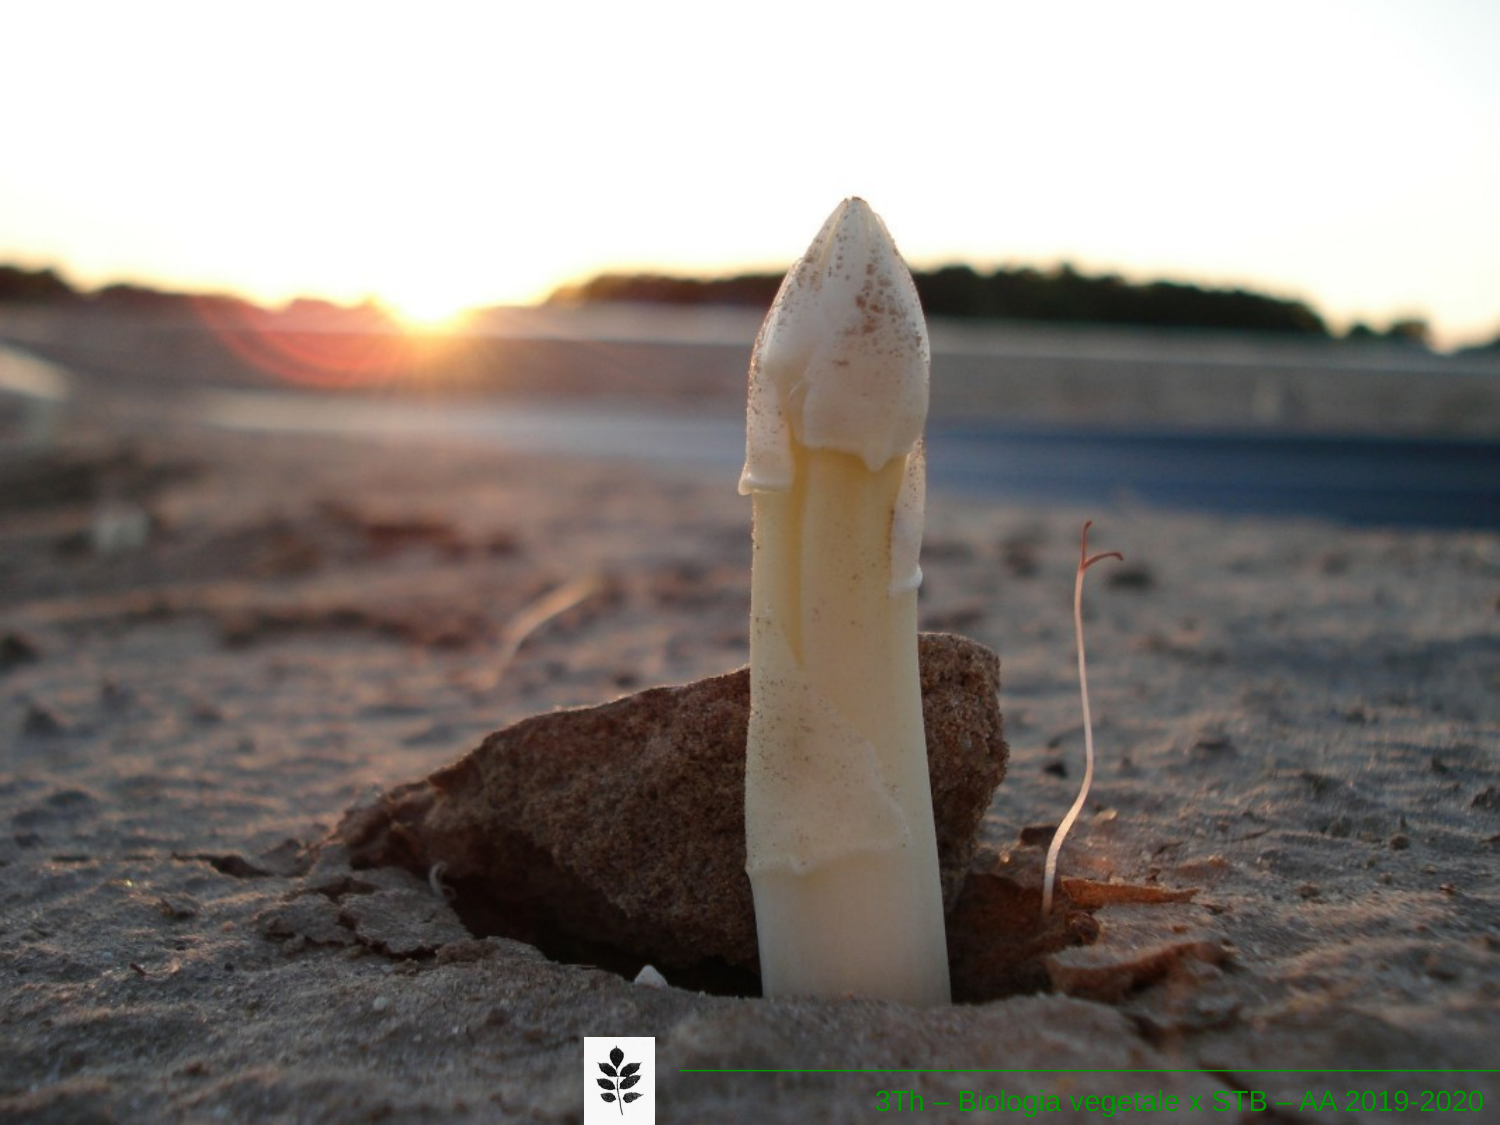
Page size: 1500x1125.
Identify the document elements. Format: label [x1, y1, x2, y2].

text_box [584, 1037, 1500, 1125]
picture [0, 0, 1500, 1125]
